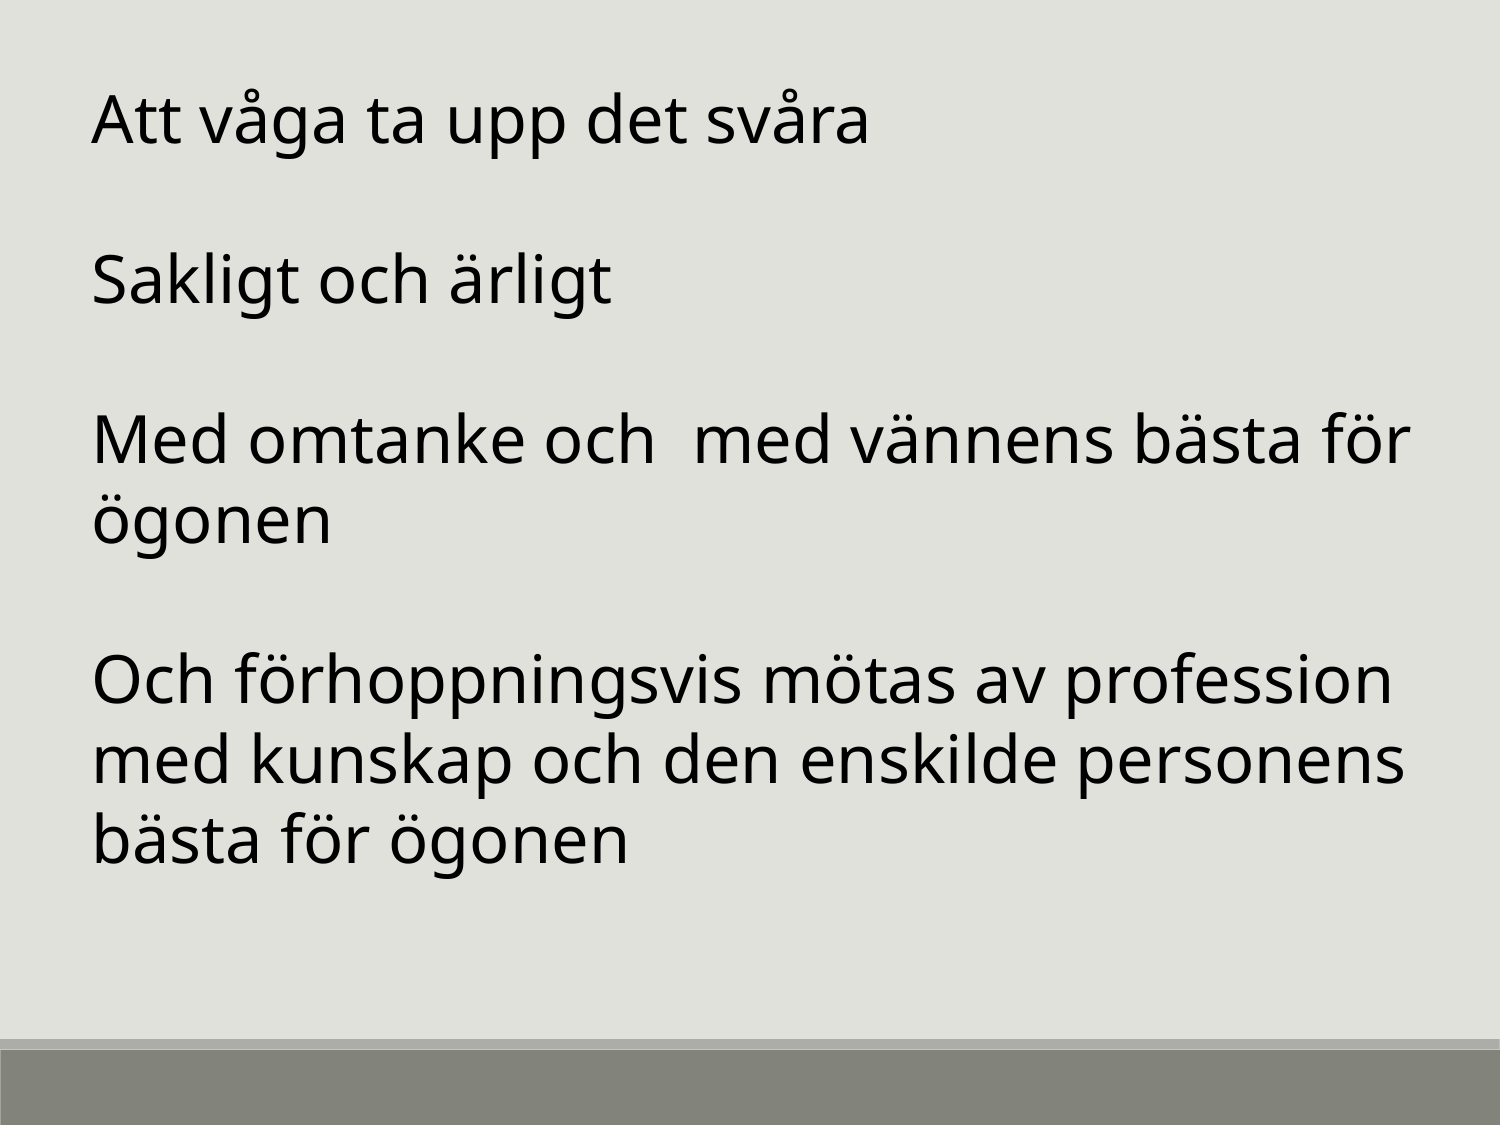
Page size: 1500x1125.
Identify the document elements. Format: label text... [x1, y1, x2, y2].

text_box Att våga ta upp det svåra Sakligt och ärligt Med omtanke och med vännens bästa för ögonen Och förhoppningsvis mötas av profession med kunskap och den enskilde personens bästa för ögonen [76, 69, 1447, 1115]
